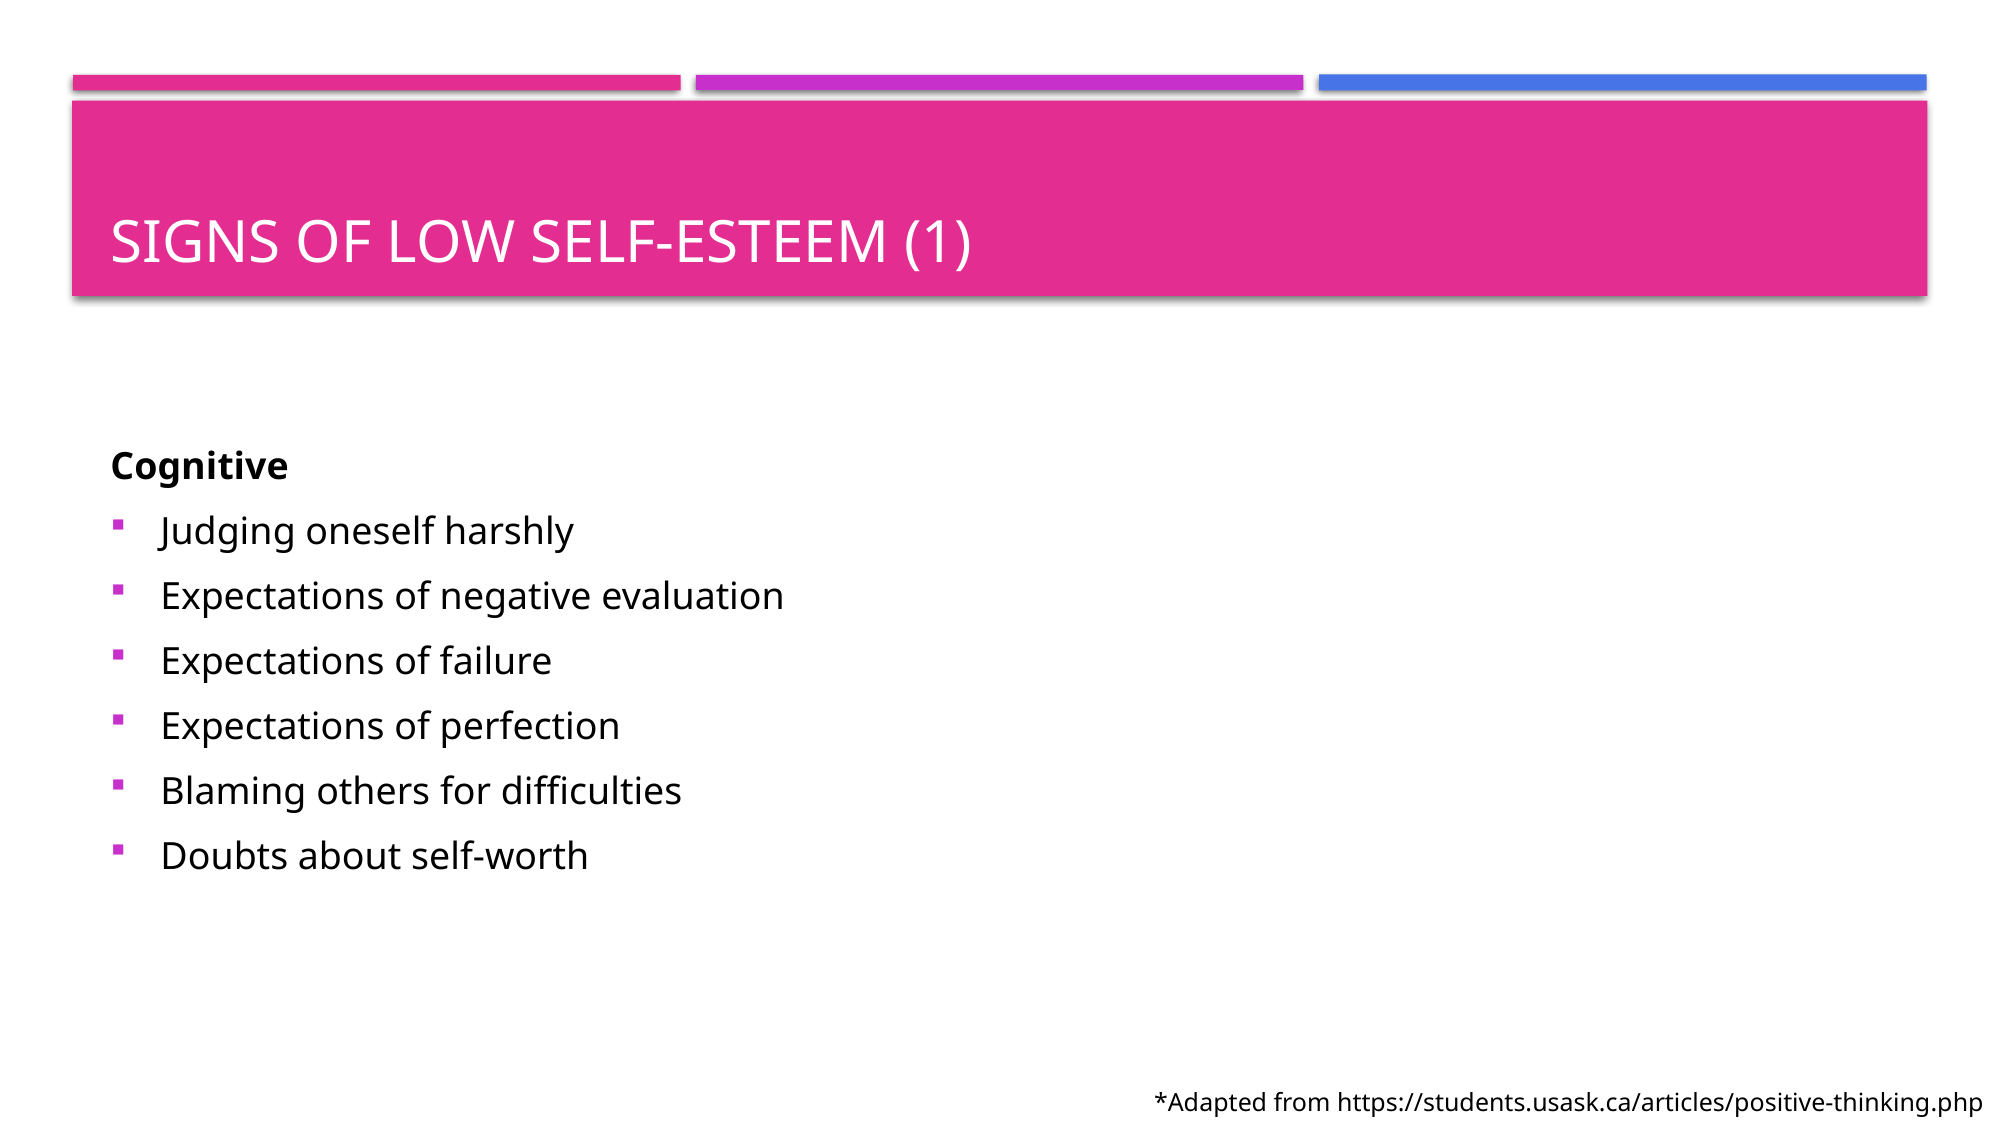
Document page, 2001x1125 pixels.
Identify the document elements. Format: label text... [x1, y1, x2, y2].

list Cognitive Judging oneself harshly Expectations of negative evaluation Expectations of failure Expectations of perfection Blaming others for difficulties Doubts about self-worth [95, 357, 1905, 962]
text_box *Adapted from https://students.usask.ca/articles/positive-thinking.php [586, 1079, 2000, 1125]
title Signs of low self-esteem (1) [95, 115, 1905, 282]
